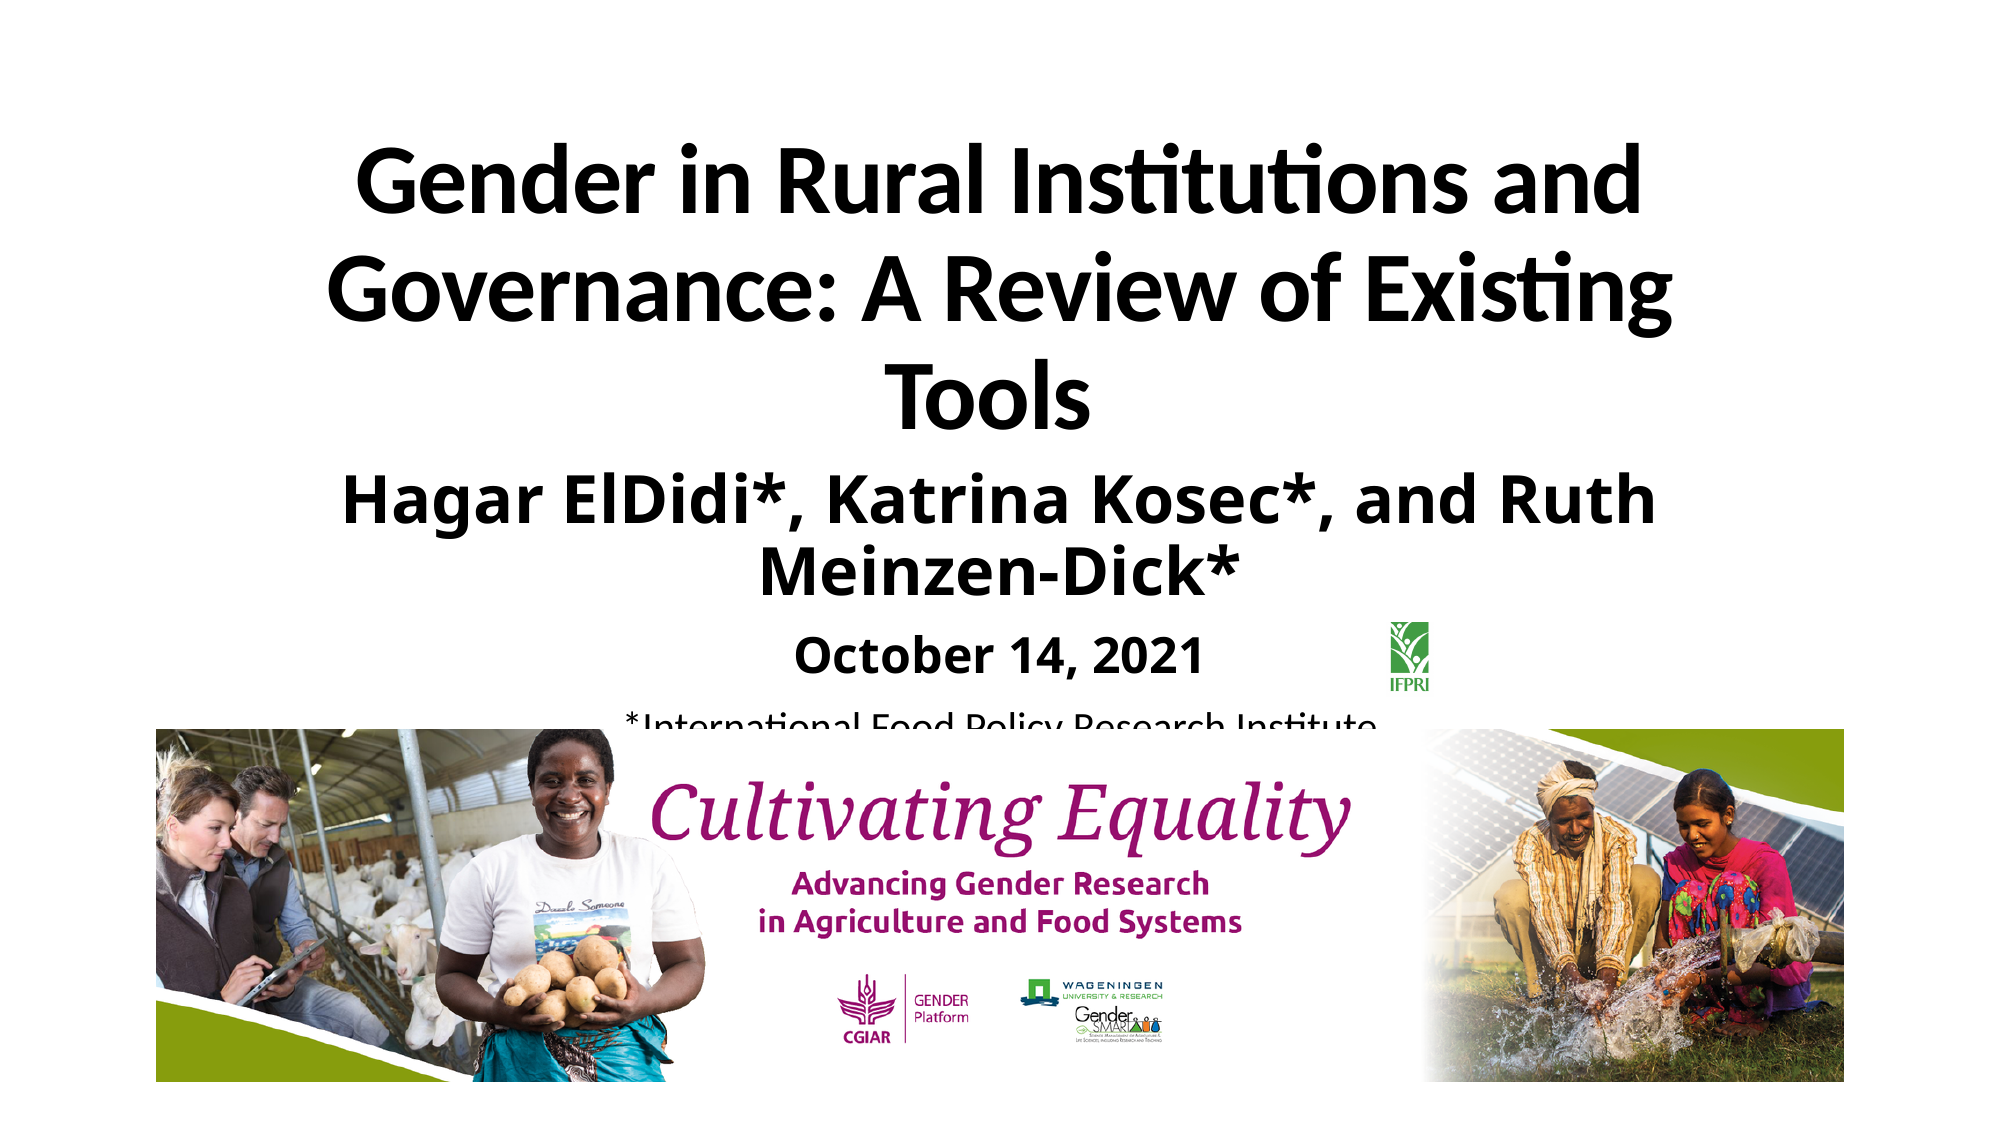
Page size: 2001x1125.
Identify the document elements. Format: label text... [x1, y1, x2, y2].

title Gender in Rural Institutions and Governance: A Review of Existing Tools [249, 66, 1750, 458]
picture [556, 1075, 564, 1082]
picture [483, 1067, 487, 1079]
picture [496, 1036, 505, 1051]
picture [1386, 622, 1434, 697]
picture [156, 729, 1844, 1082]
subtitle Hagar ElDidi*, Katrina Kosec*, and Ruth Meinzen-Dick* October 14, 2021 *International Food Policy Research Institute [249, 458, 1750, 729]
